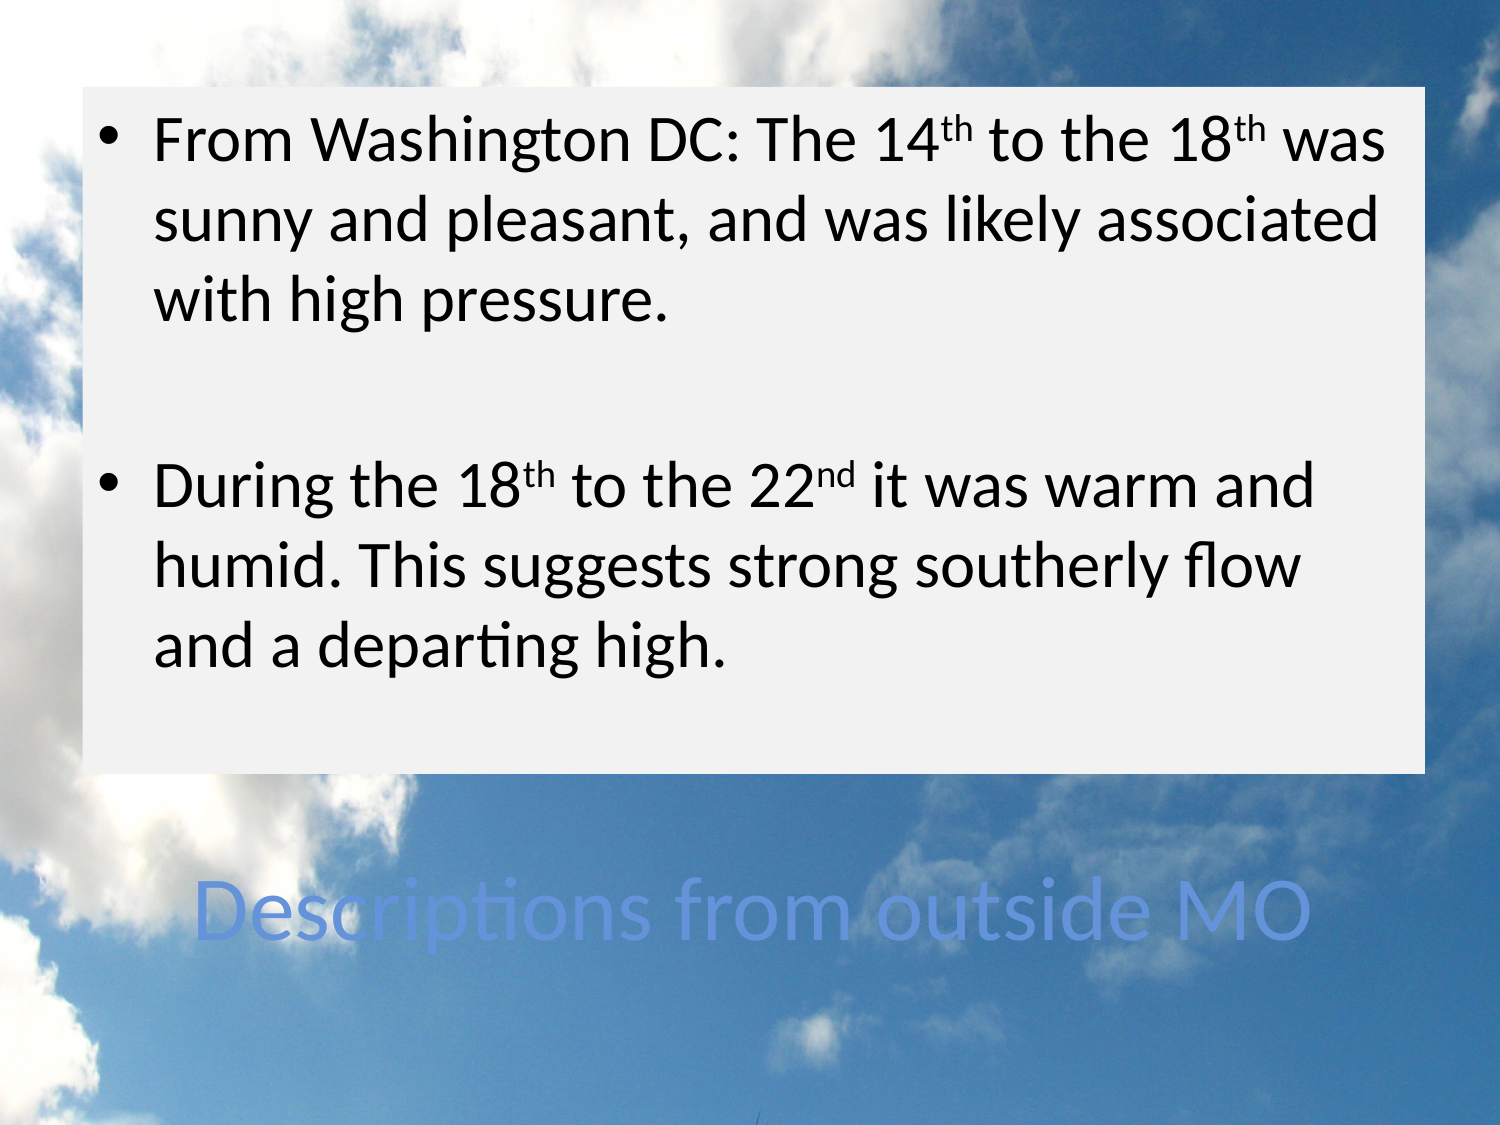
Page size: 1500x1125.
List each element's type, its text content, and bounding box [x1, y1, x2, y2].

list From Washington DC: The 14th to the 18th was sunny and pleasant, and was likely associated with high pressure. During the 18th to the 22nd it was warm and humid. This suggests strong southerly flow and a departing high. [82, 86, 1425, 774]
title Descriptions from outside MO [82, 817, 1425, 991]
picture [0, 0, 1500, 1125]
